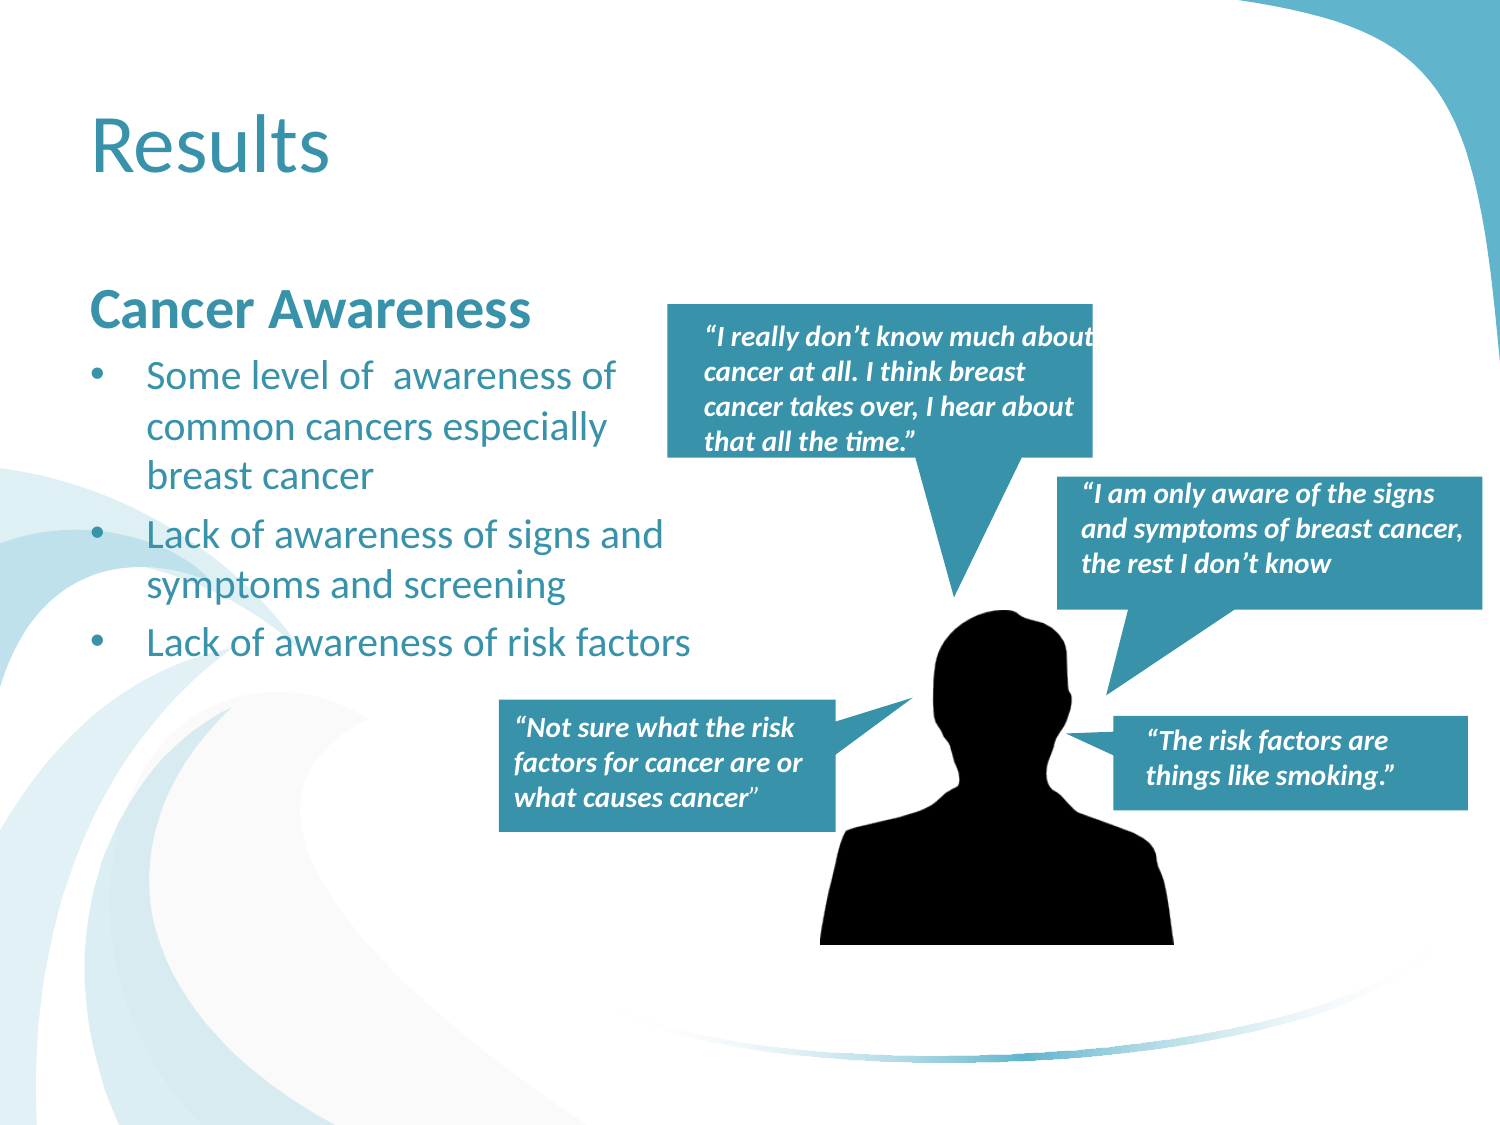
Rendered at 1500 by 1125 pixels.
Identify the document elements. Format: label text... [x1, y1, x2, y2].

text_box “The risk factors are things like smoking.” [1178, 714, 1468, 799]
text_box “I really don’t know much about cancer at all. I think breast cancer takes over, I hear about that all the time.” [689, 310, 1115, 465]
text_box “I am only aware of the signs and symptoms of breast cancer, the rest I don’t know [1066, 466, 1480, 587]
text_box [496, 697, 815, 834]
text_box “Not sure what the risk factors for cancer are or what causes cancer” [498, 701, 815, 822]
text_box [665, 302, 1095, 460]
title Results [75, 45, 1425, 233]
text_box [915, 465, 1021, 600]
picture [820, 610, 1174, 945]
list Cancer Awareness Some level of awareness of common cancers especially breast cancer Lack of awareness of signs and symptoms and screening Lack of awareness of risk factors [75, 262, 738, 1005]
text_box [1055, 474, 1485, 650]
text_box [1178, 713, 1470, 813]
